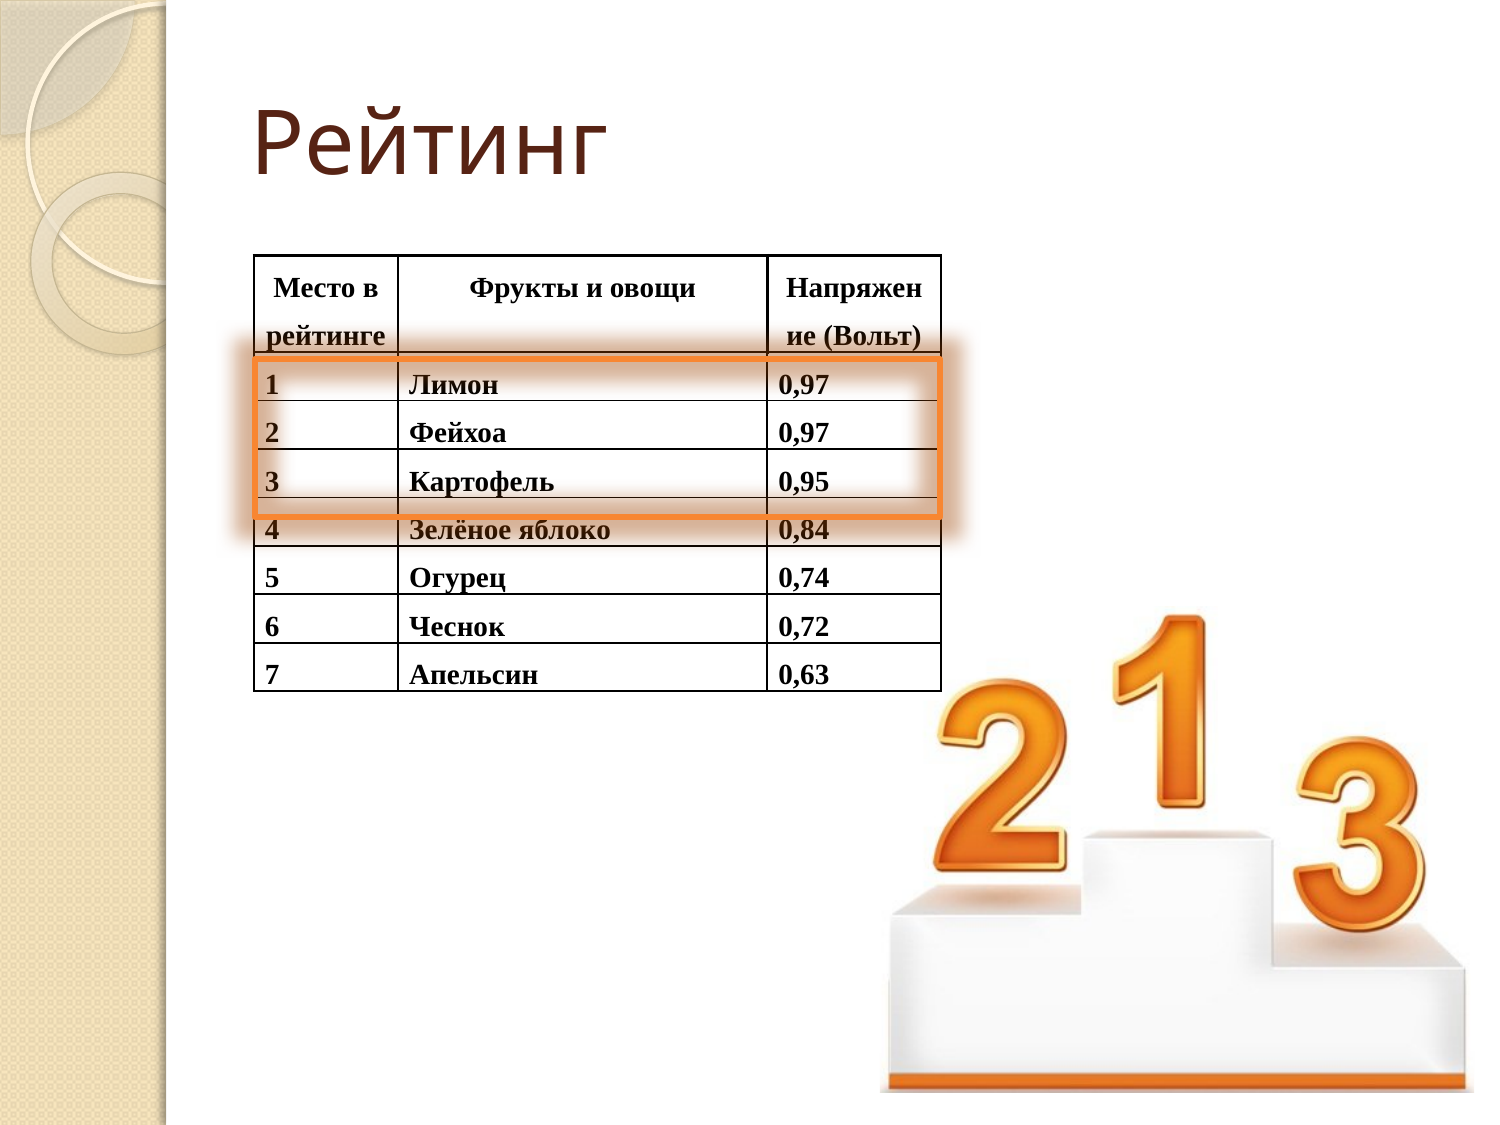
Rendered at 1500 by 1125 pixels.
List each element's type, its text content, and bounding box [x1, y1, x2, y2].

picture [879, 606, 1475, 1093]
table_cell 6 [255, 595, 397, 642]
table_cell 0,72 [768, 595, 940, 642]
table_header Напряжение (Вольт) [769, 257, 940, 327]
title Рейтинг [235, 45, 1466, 233]
table_cell Чеснок [399, 595, 766, 642]
table_header Фрукты и овощи [399, 257, 766, 327]
text_box [253, 357, 942, 519]
table_cell 0,63 [768, 644, 872, 690]
table_cell 0,74 [768, 548, 940, 593]
table_cell 5 [255, 551, 397, 593]
table_header Место в рейтинге [255, 257, 397, 327]
table_cell Огурец [399, 548, 766, 593]
table_cell Апельсин [399, 644, 766, 690]
table_cell 7 [255, 644, 397, 690]
